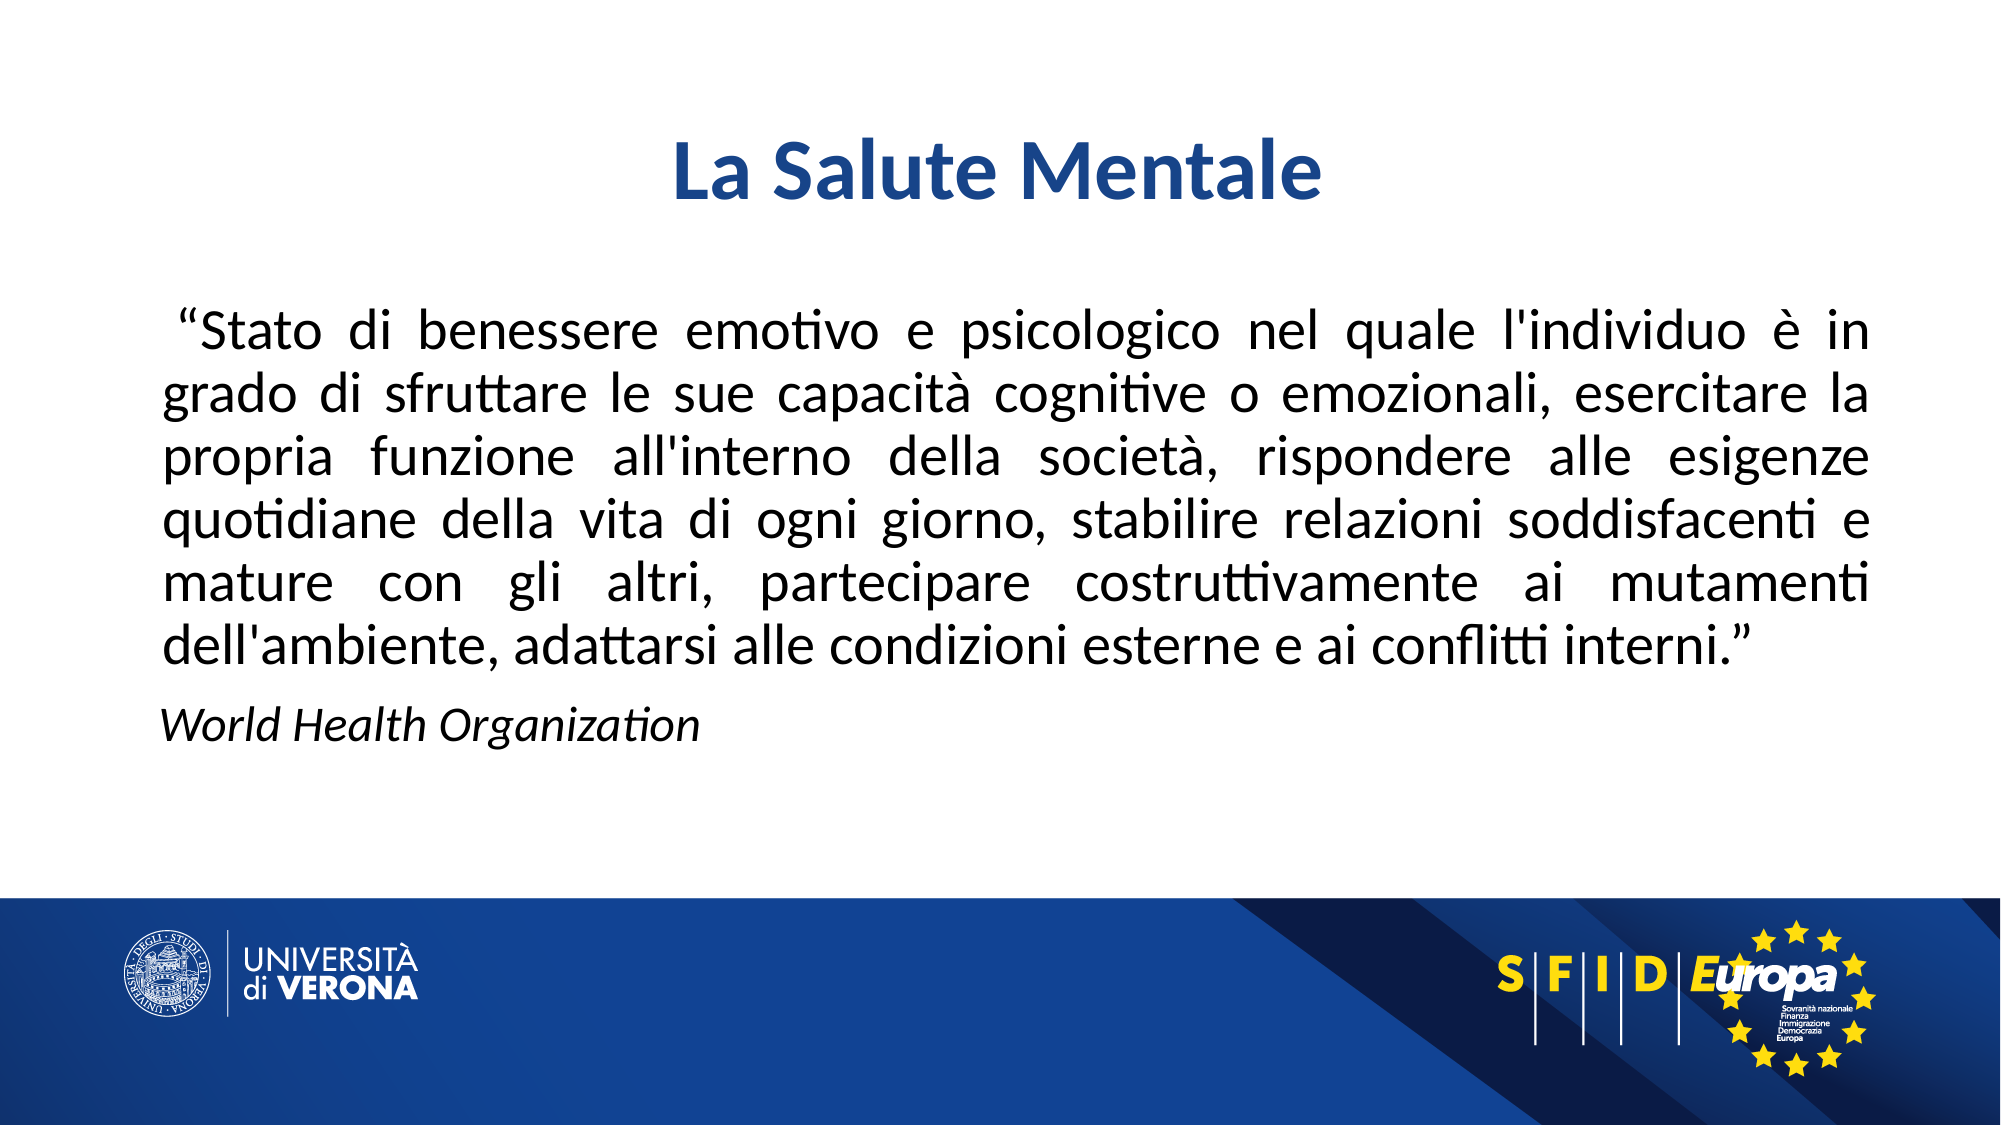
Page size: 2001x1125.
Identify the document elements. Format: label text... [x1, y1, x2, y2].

list “Stato di benessere emotivo e psicologico nel quale l'individuo è in grado di sfruttare le sue capacità cognitive o emozionali, esercitare la propria funzione all'interno della società, rispondere alle esigenze quotidiane della vita di ogni giorno, stabilire relazioni soddisfacenti e mature con gli altri, partecipare costruttivamente ai mutamenti dell'ambiente, adattarsi alle condizioni esterne e ai conflitti interni.” World Health Organization [124, 299, 1872, 945]
title La Salute Mentale [124, 124, 1872, 299]
picture [0, 0, 2001, 1125]
